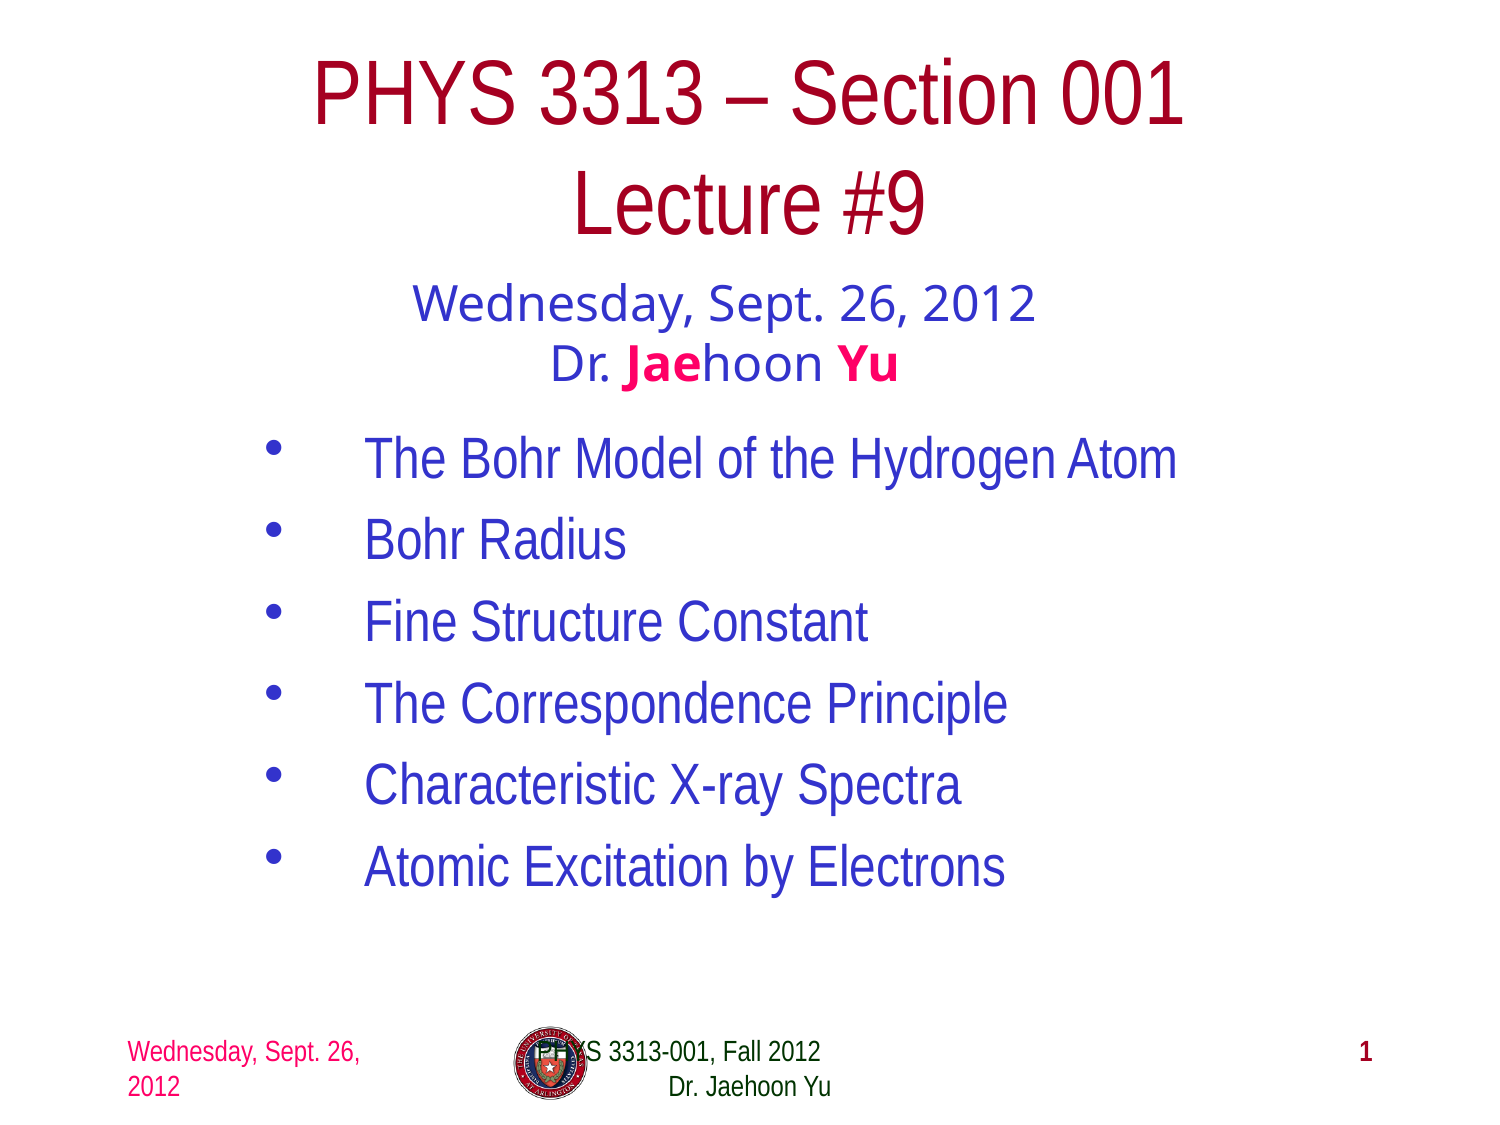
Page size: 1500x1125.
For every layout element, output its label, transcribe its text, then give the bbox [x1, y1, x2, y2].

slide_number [112, 1024, 426, 1101]
text_box The Bohr Model of the Hydrogen Atom Bohr Radius Fine Structure Constant The Correspondence Principle Characteristic X-ray Spectra Atomic Excitation by Electrons [249, 412, 1275, 1025]
footer PHYS 3313-001, Fall 2012 Dr. Jaehoon Yu [512, 1025, 988, 1101]
title PHYS 3313 – Section 001 Lecture #9 [112, 73, 1388, 212]
slide_number 1 [1074, 1024, 1388, 1101]
text_box Wednesday, Sept. 26, 2012 Dr. Jaehoon Yu [397, 263, 1052, 399]
